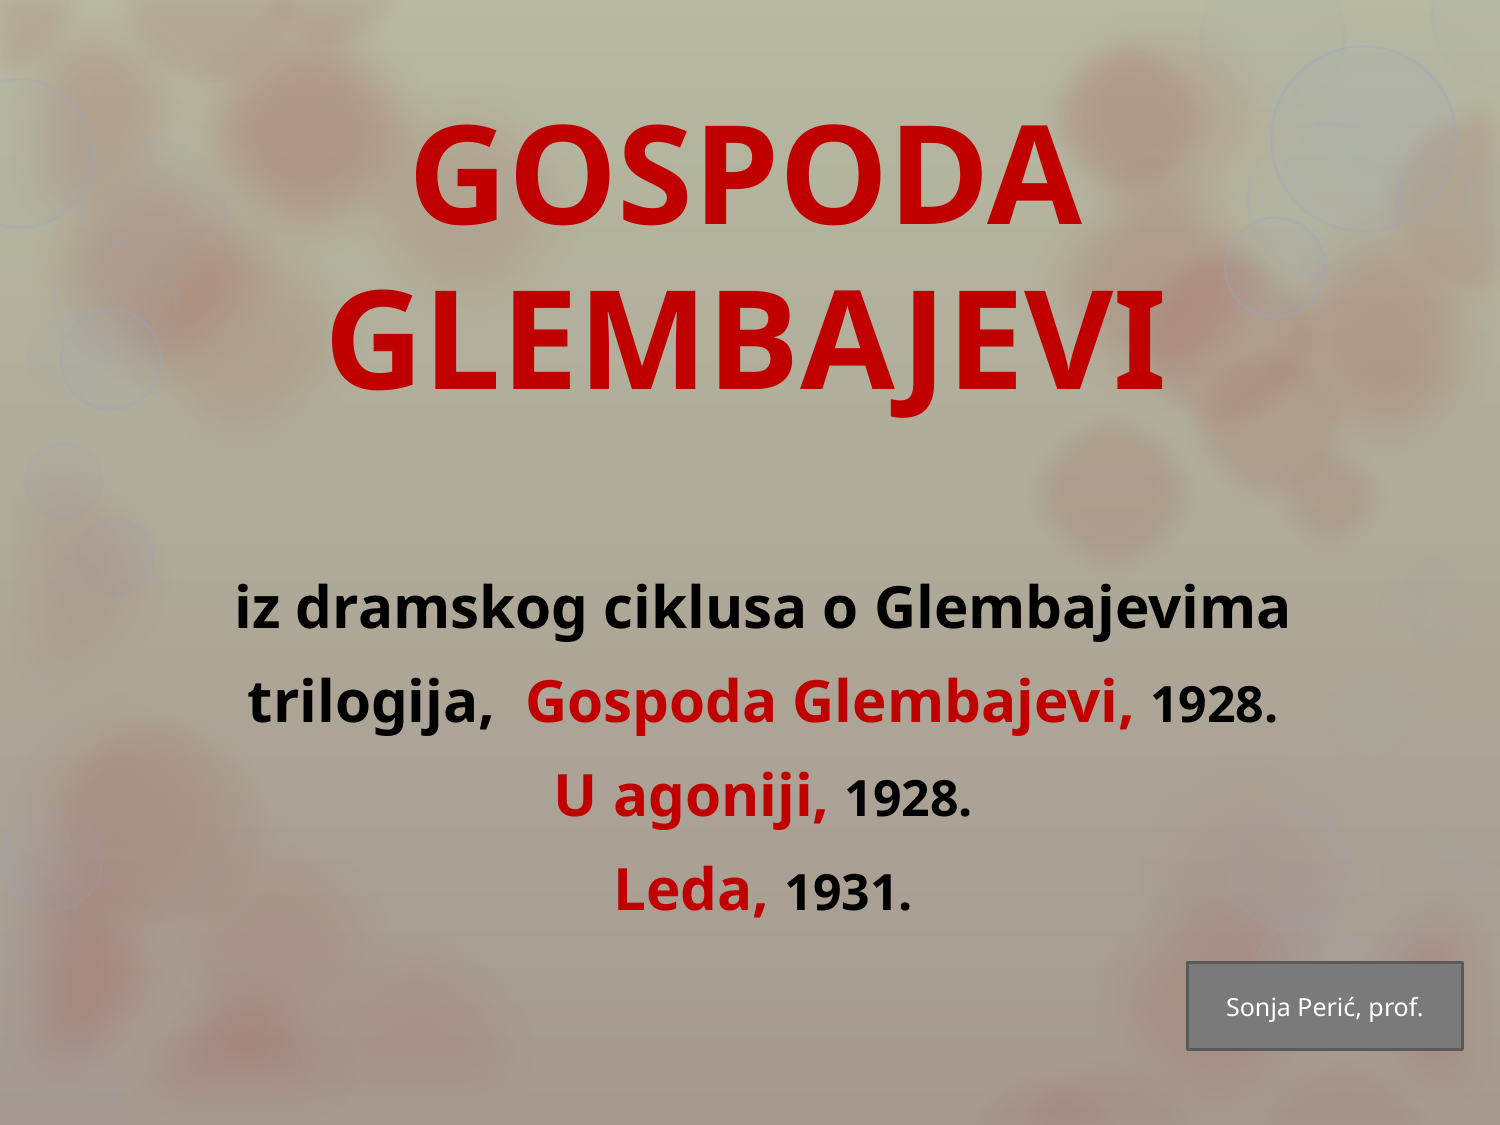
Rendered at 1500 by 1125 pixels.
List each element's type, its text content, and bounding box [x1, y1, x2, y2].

subtitle iz dramskog ciklusa o Glembajevima trilogija, Gospoda Glembajevi, 1928. U agoniji, 1928. Leda, 1931. [76, 562, 1450, 1000]
title GOSPODA GLEMBAJEVI [29, 50, 1463, 425]
text_box Sonja Perić, prof. [1186, 961, 1464, 1051]
